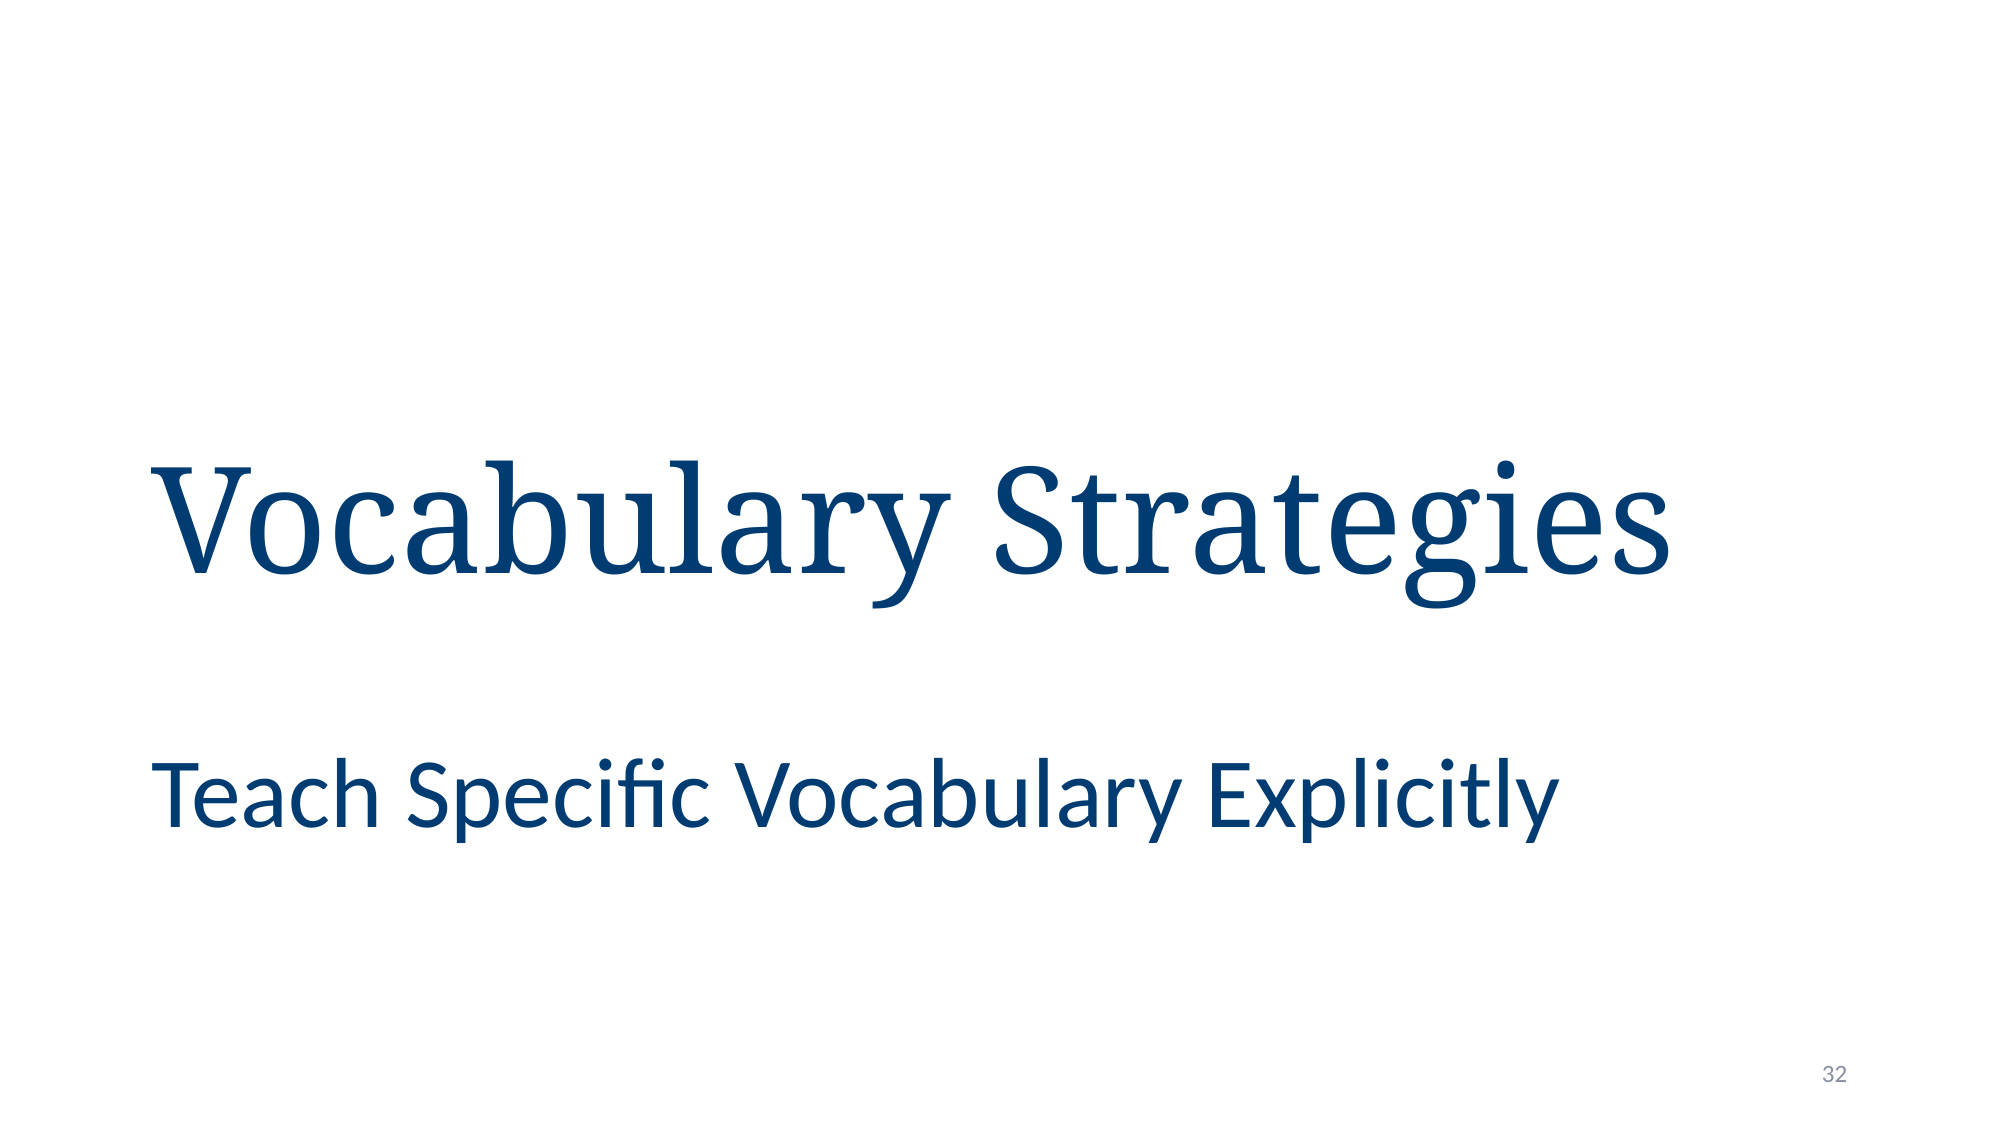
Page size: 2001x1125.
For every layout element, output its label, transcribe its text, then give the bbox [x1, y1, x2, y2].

slide_number 32 [1412, 1042, 1863, 1103]
title Vocabulary Strategies [136, 280, 1862, 749]
list Teach Specific Vocabulary Explicitly [136, 752, 1862, 999]
